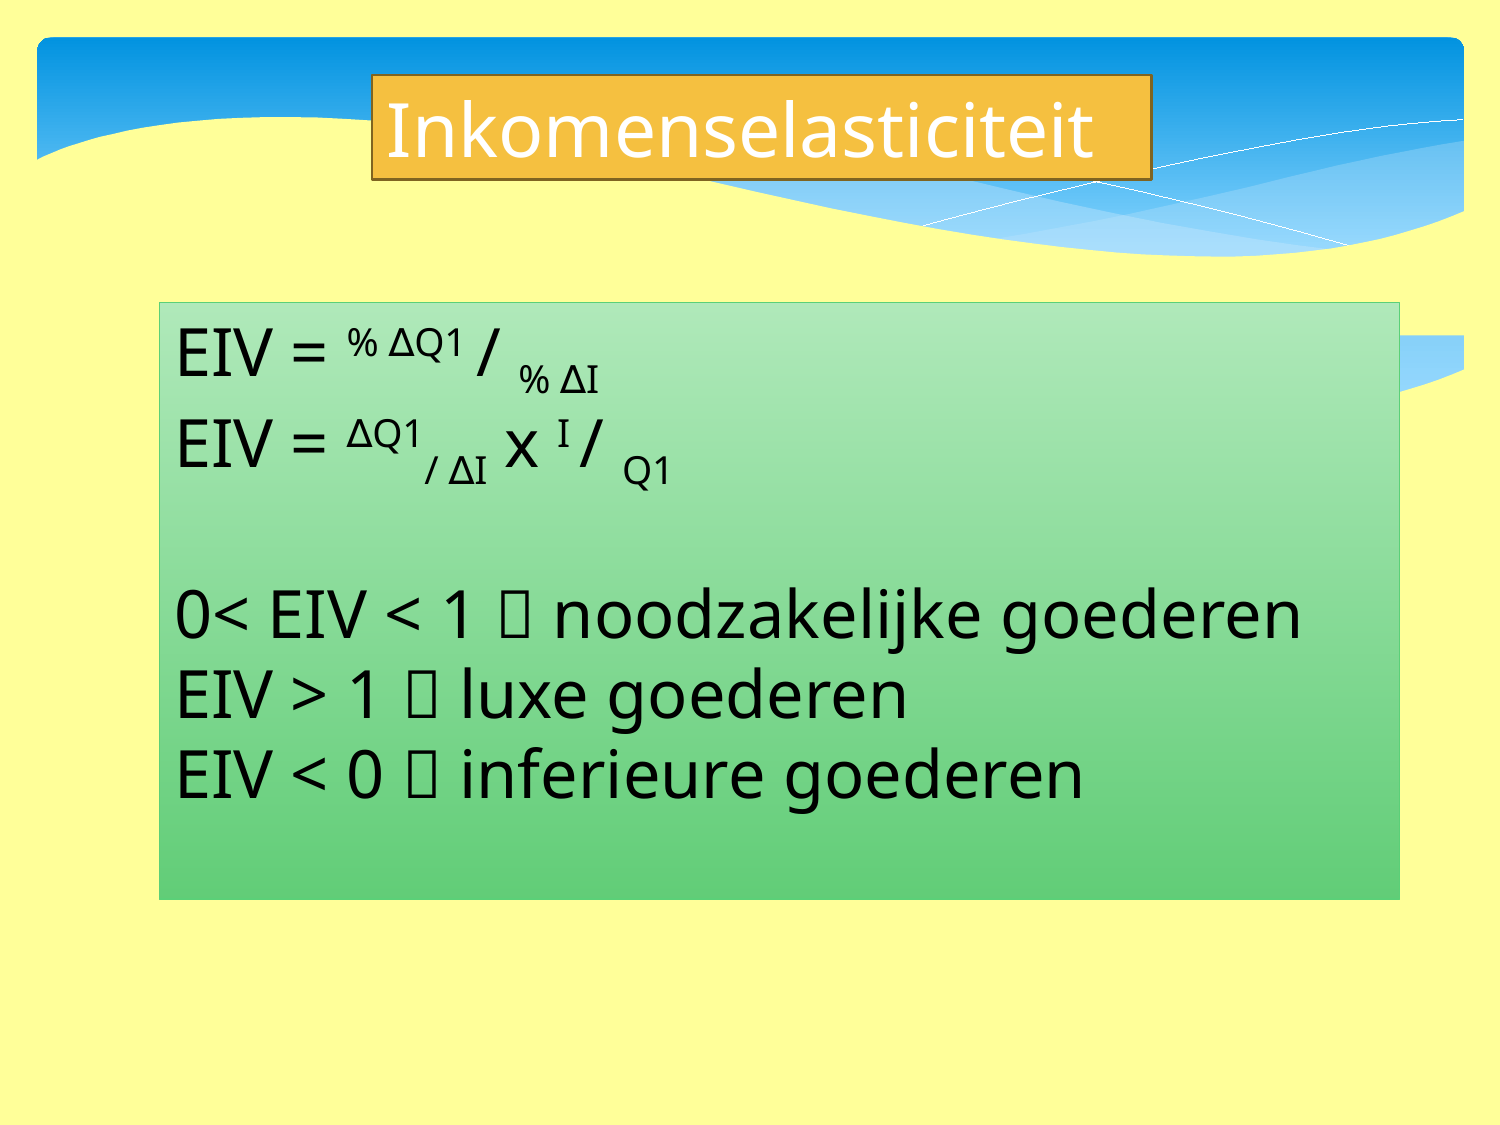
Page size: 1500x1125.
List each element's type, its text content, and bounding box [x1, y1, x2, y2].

text_box Inkomenselasticiteit [371, 74, 1153, 181]
text_box EIV = % ∆Q1 / % ∆I EIV = ∆Q1/ ∆I x I / Q1 0< EIV < 1  noodzakelijke goederen EIV > 1  luxe goederen EIV < 0  inferieure goederen [159, 302, 1400, 900]
